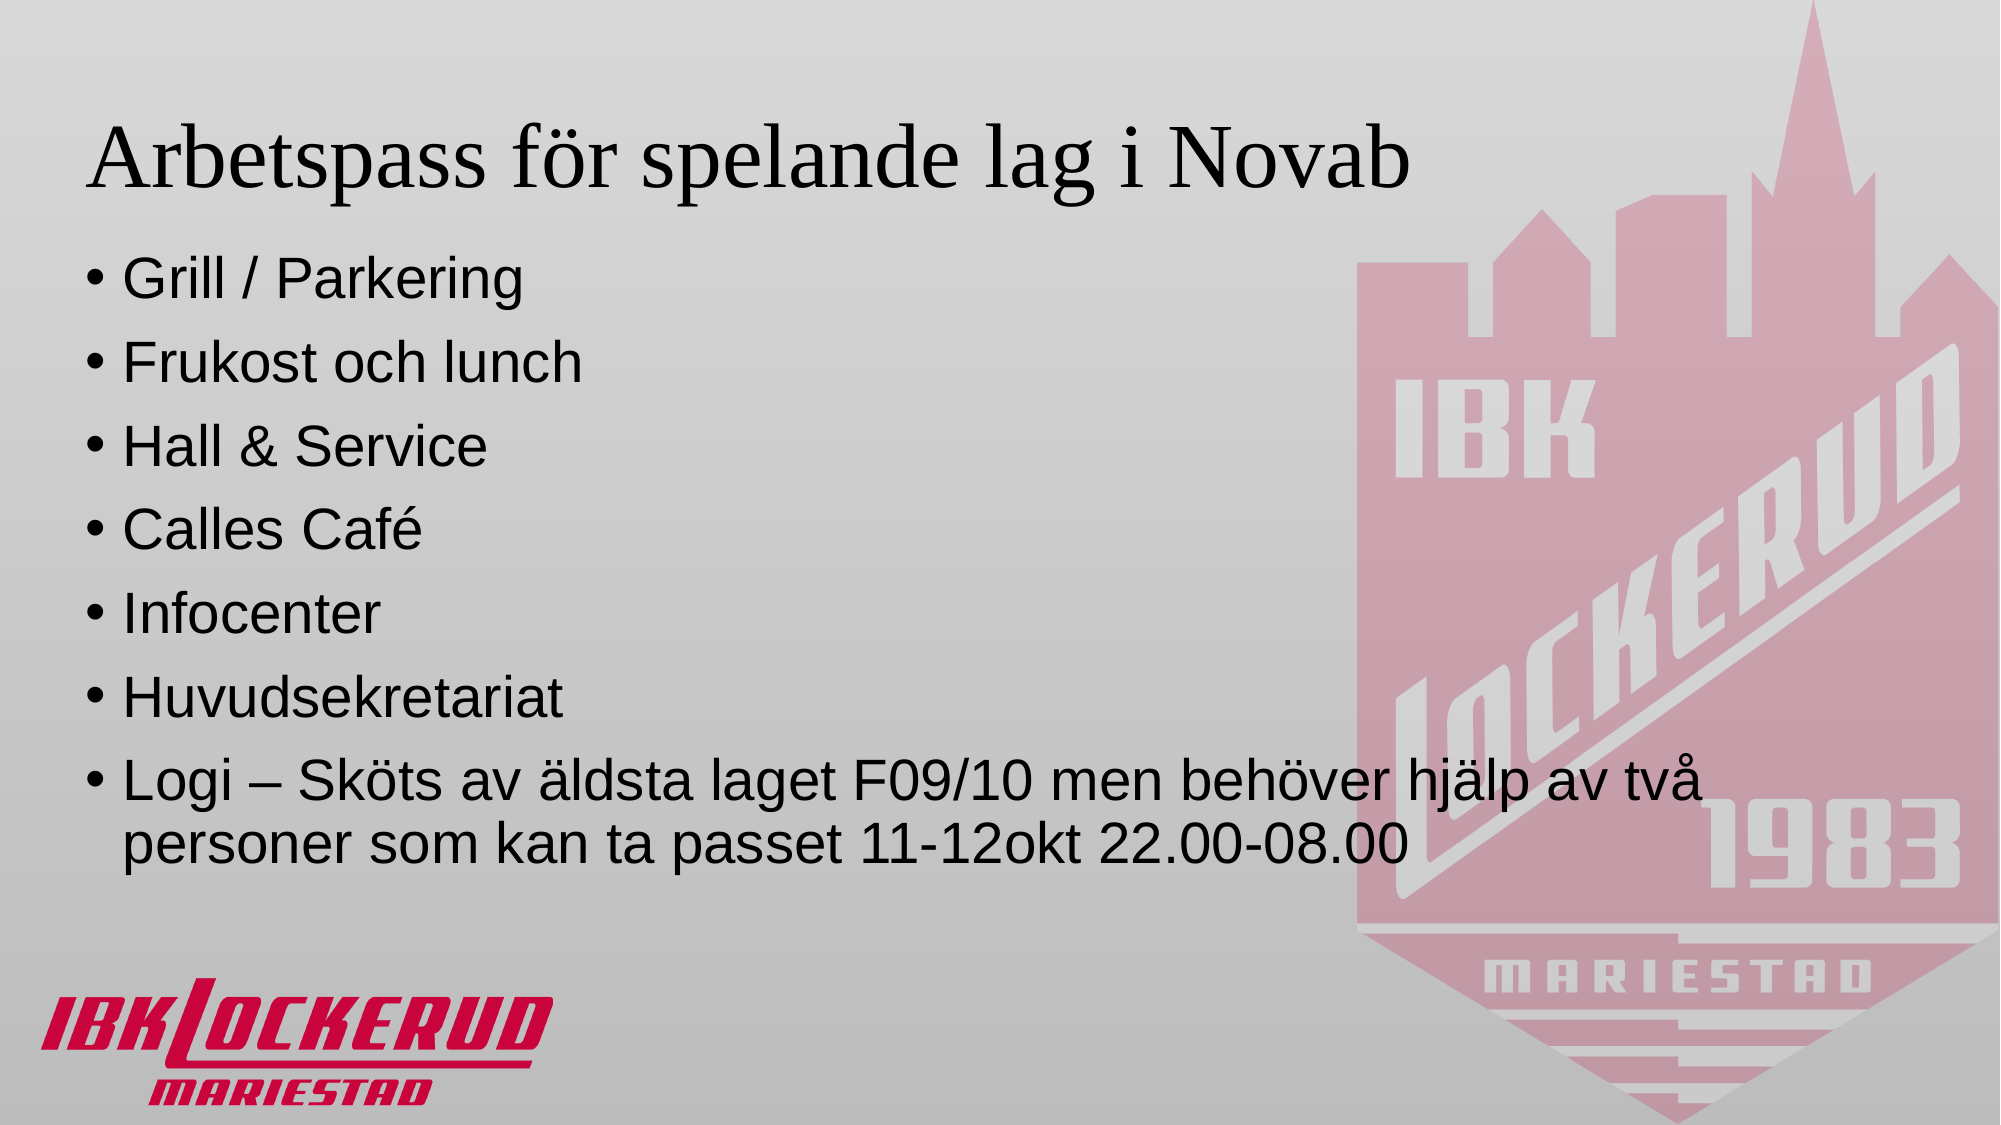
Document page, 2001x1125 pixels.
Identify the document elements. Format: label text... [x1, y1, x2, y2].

title Arbetspass för spelande lag i Novab [70, 51, 1896, 240]
list Grill / Parkering Frukost och lunch Hall & Service Calles Café Infocenter Huvudsekretariat Logi – Sköts av äldsta laget F09/10 men behöver hjälp av två personer som kan ta passet 11-12okt 22.00-08.00 [70, 240, 1896, 967]
picture [40, 978, 554, 1106]
